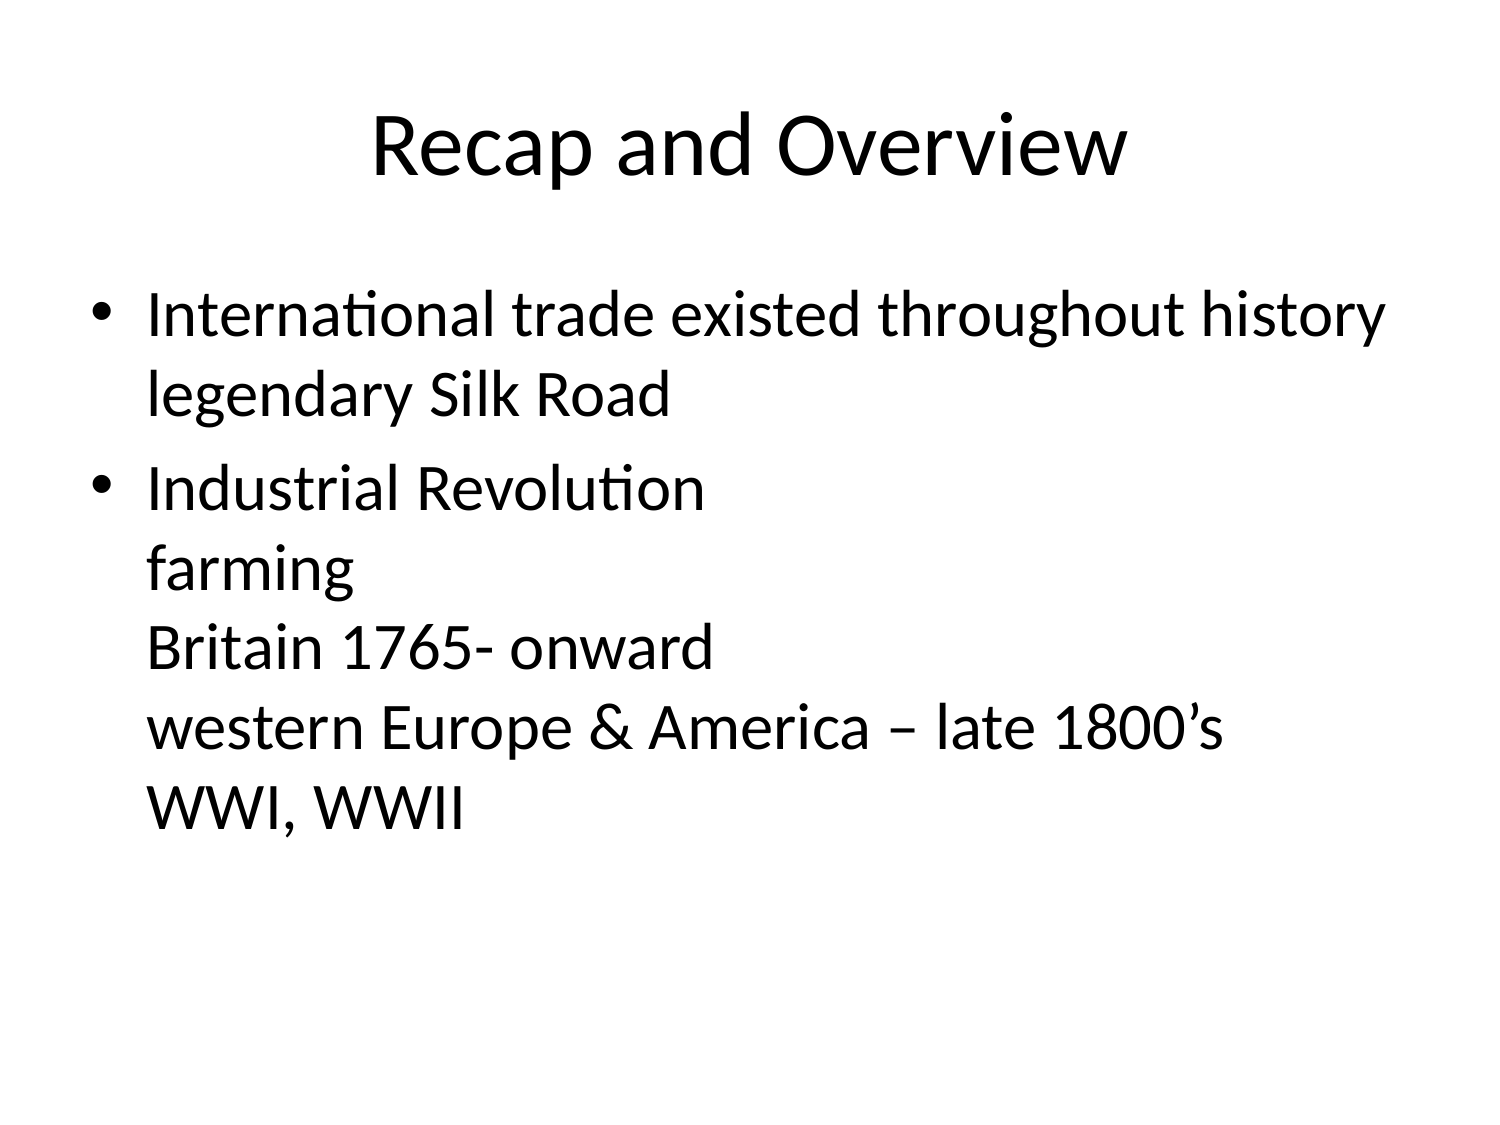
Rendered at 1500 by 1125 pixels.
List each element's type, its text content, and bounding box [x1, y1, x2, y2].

list International trade existed throughout history legendary Silk Road Industrial Revolution farming Britain 1765- onward western Europe & America – late 1800’s WWI, WWII [75, 262, 1425, 1005]
title Recap and Overview [75, 45, 1425, 233]
